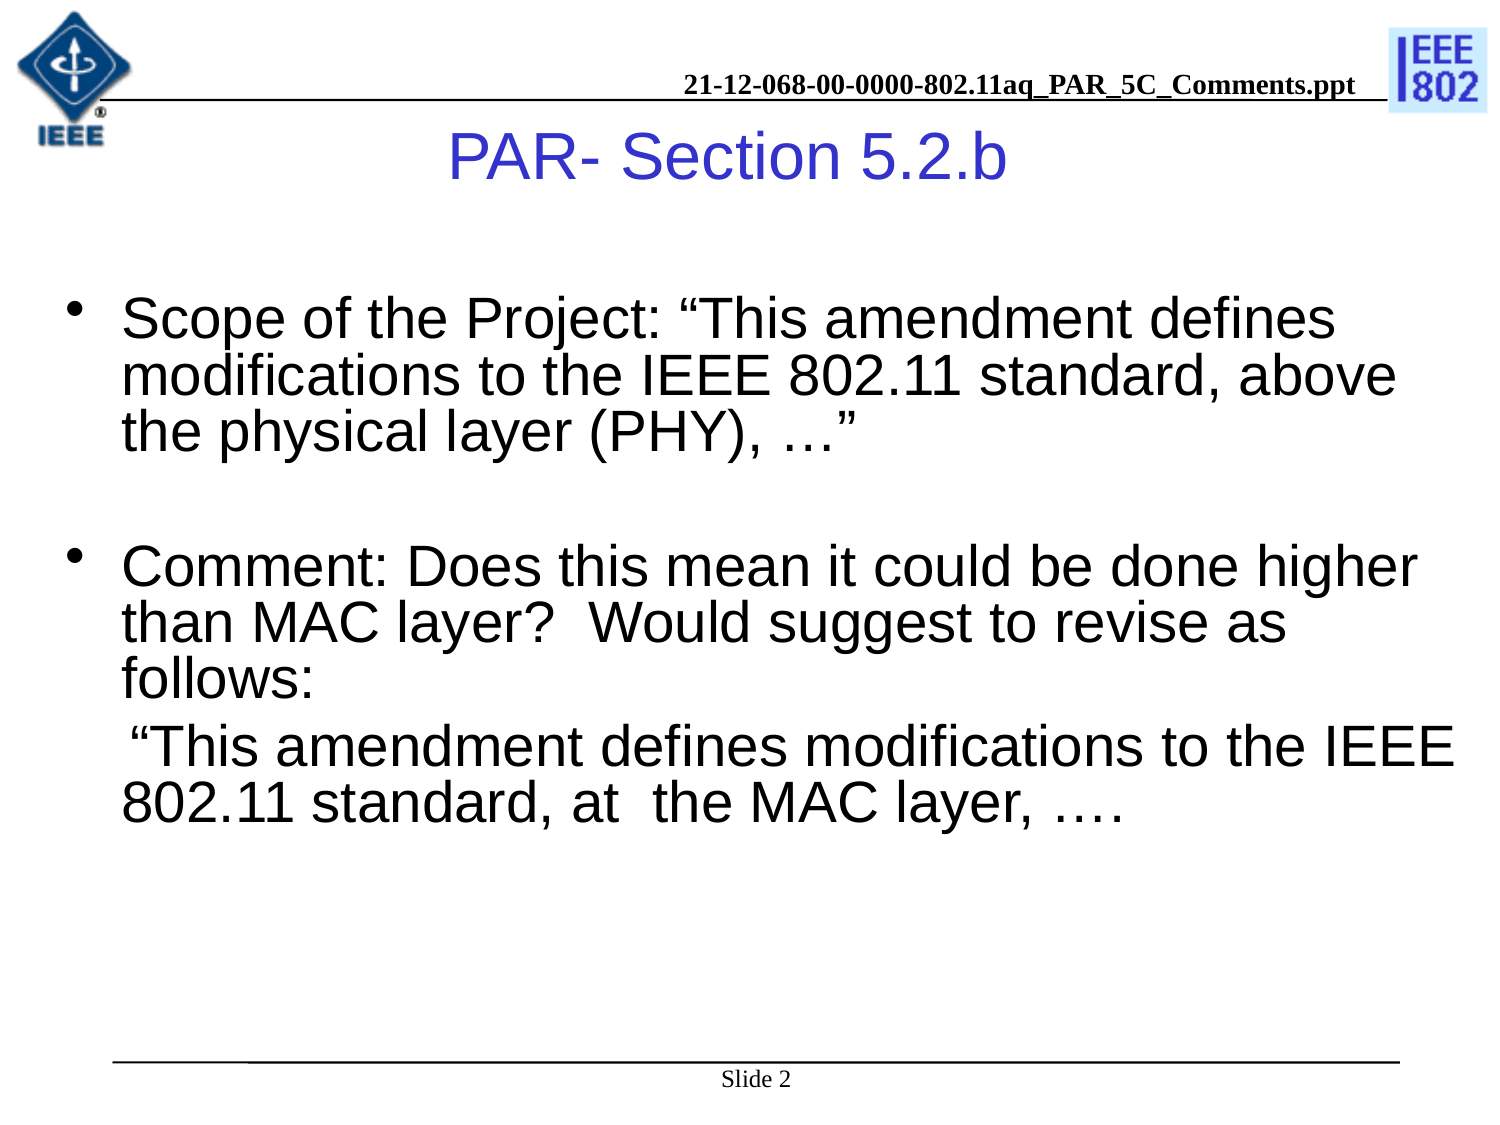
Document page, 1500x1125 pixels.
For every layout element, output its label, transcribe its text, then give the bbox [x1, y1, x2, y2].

title PAR- Section 5.2.b [99, 112, 1376, 194]
picture [12, 9, 137, 150]
list Scope of the Project: “This amendment defines modifications to the IEEE 802.11 standard, above the physical layer (PHY), …” Comment: Does this mean it could be done higher than MAC layer? Would suggest to revise as follows: “This amendment defines modifications to the IEEE 802.11 standard, at the MAC layer, …. [49, 224, 1476, 938]
picture [1374, 9, 1499, 138]
slide_number Slide 2 [712, 1061, 800, 1093]
